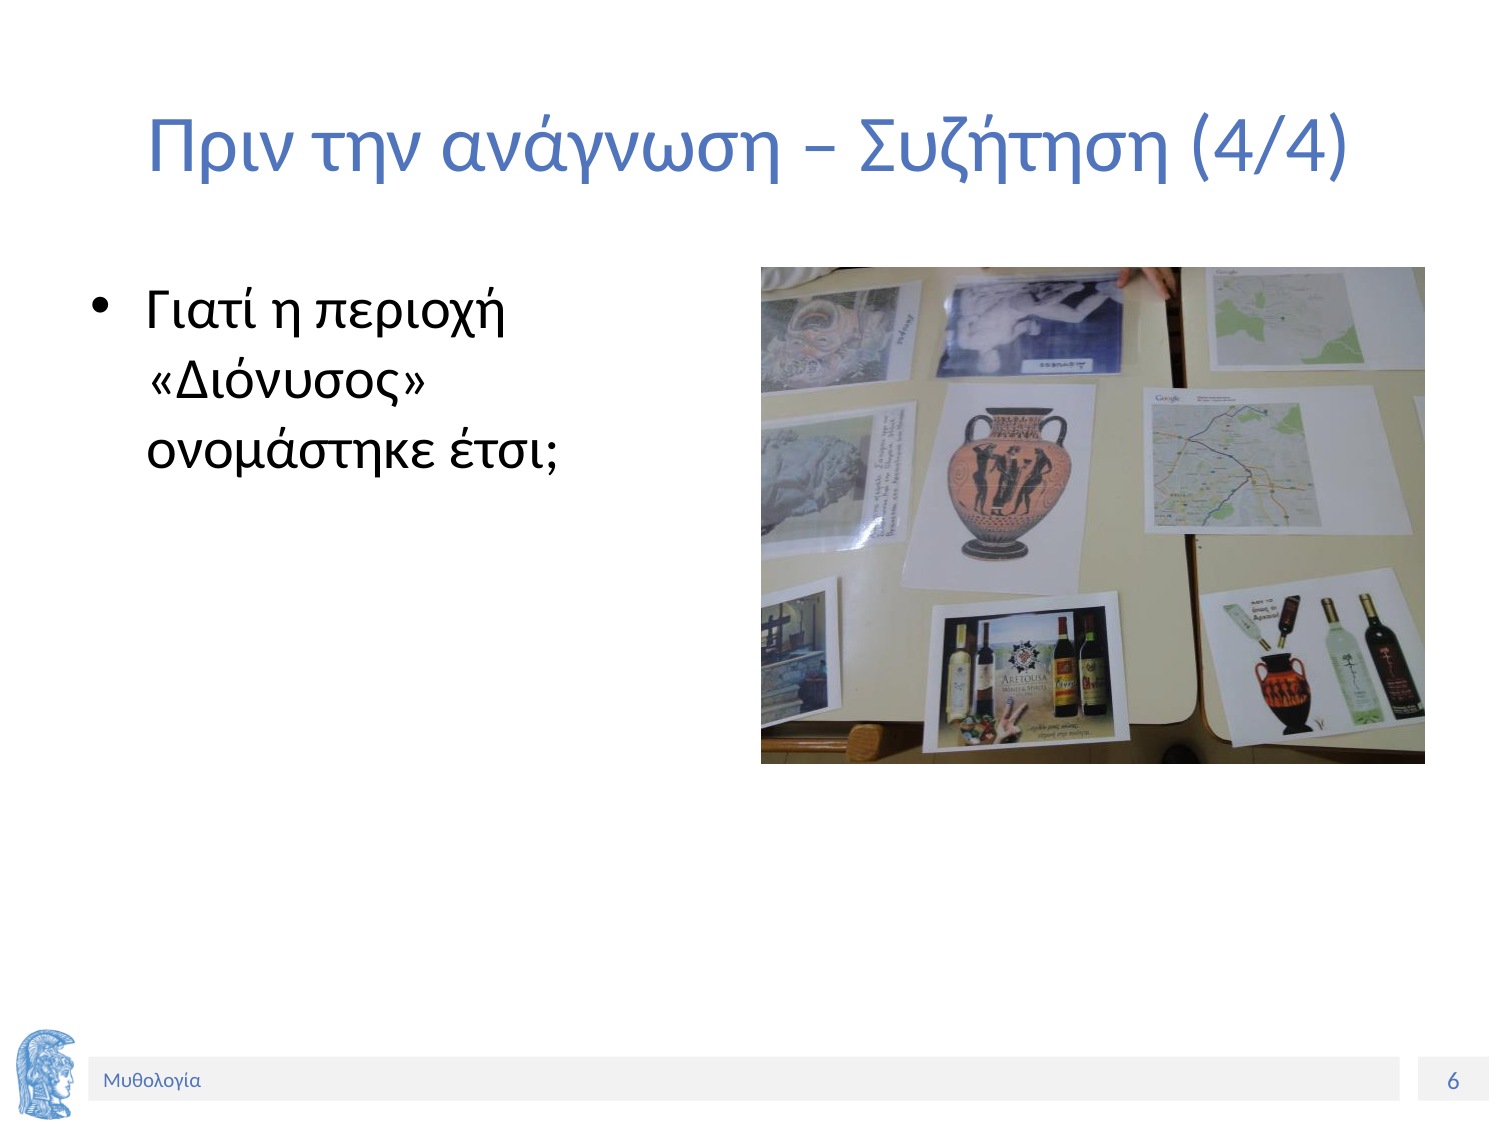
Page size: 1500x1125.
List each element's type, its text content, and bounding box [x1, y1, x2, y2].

picture [9, 1026, 81, 1120]
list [761, 266, 1425, 765]
list Γιατί η περιοχή «Διόνυσος» ονομάστηκε έτσι; [75, 262, 738, 1005]
title Πριν την ανάγνωση – Συζήτηση (4/4) [75, 45, 1425, 233]
